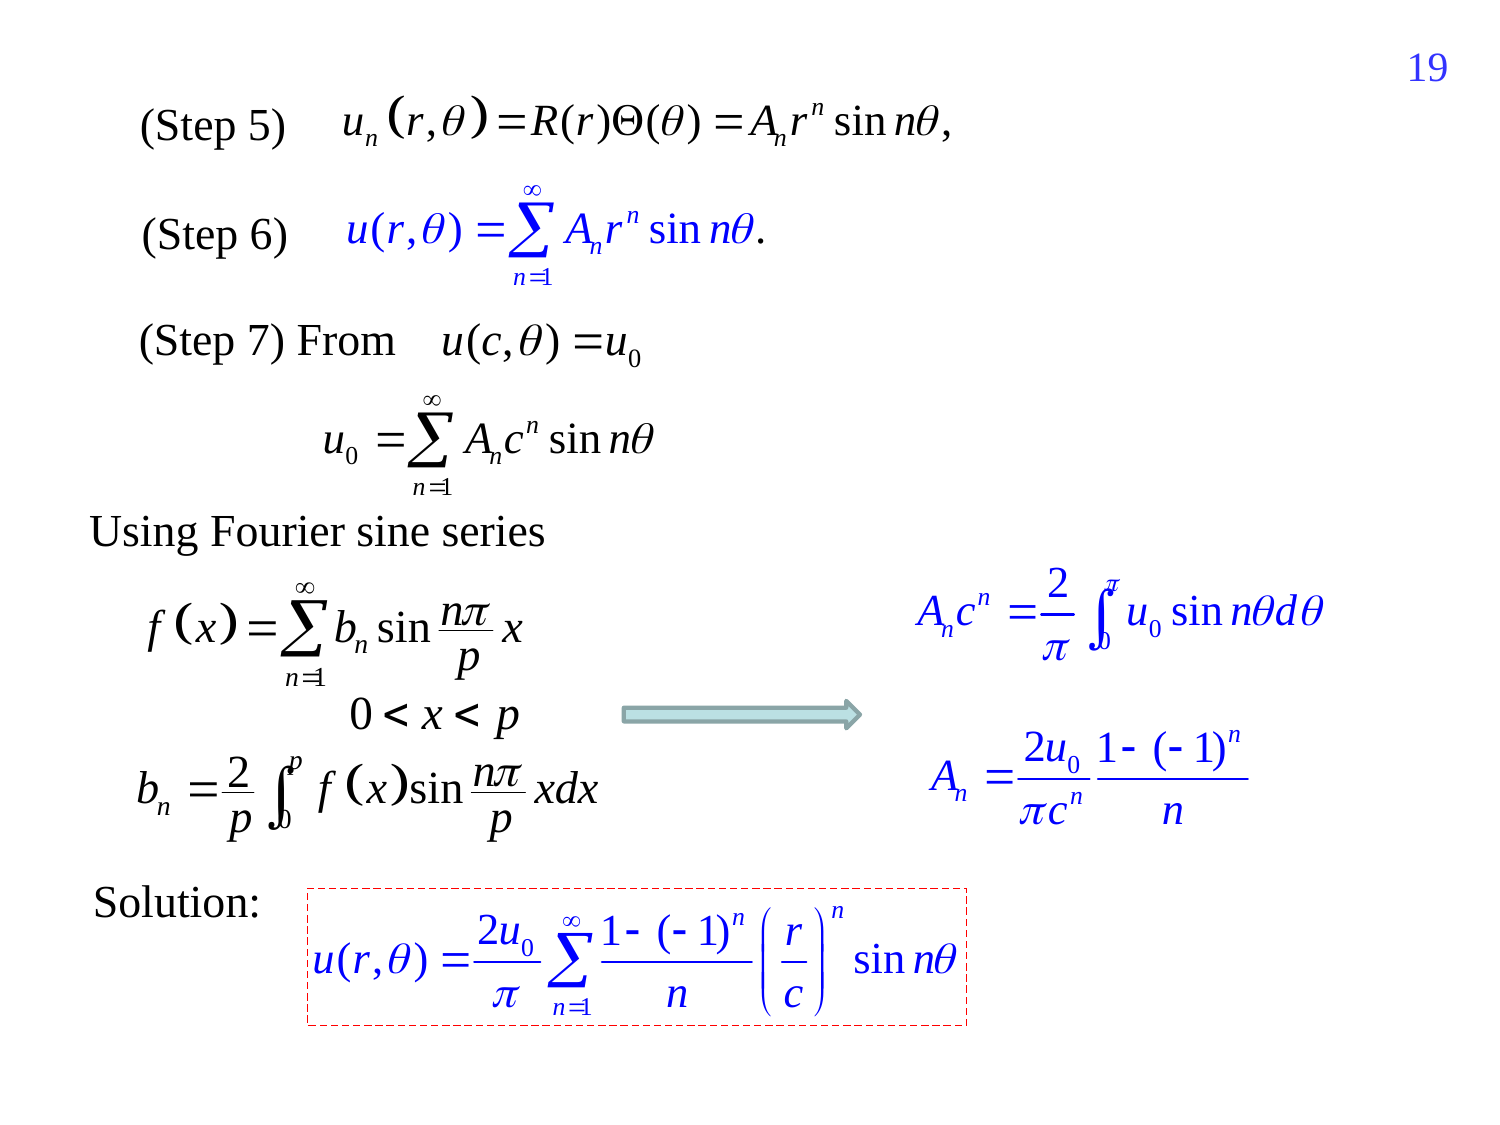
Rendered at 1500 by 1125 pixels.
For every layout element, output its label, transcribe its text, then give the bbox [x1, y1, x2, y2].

text_box (Step 5) [125, 86, 313, 157]
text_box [134, 568, 527, 693]
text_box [342, 685, 529, 750]
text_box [317, 378, 666, 506]
text_box [621, 698, 863, 731]
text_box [336, 86, 961, 162]
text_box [435, 309, 649, 376]
text_box Solution: [78, 864, 624, 935]
text_box (Step 6) [126, 196, 315, 267]
slide_number 195 [1340, 31, 1464, 93]
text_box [340, 168, 771, 296]
text_box Using Fourier sine series [74, 493, 621, 564]
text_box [906, 554, 1334, 671]
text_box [306, 887, 968, 1026]
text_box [133, 742, 604, 848]
text_box (Step 7) From [123, 302, 491, 373]
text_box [920, 711, 1259, 835]
